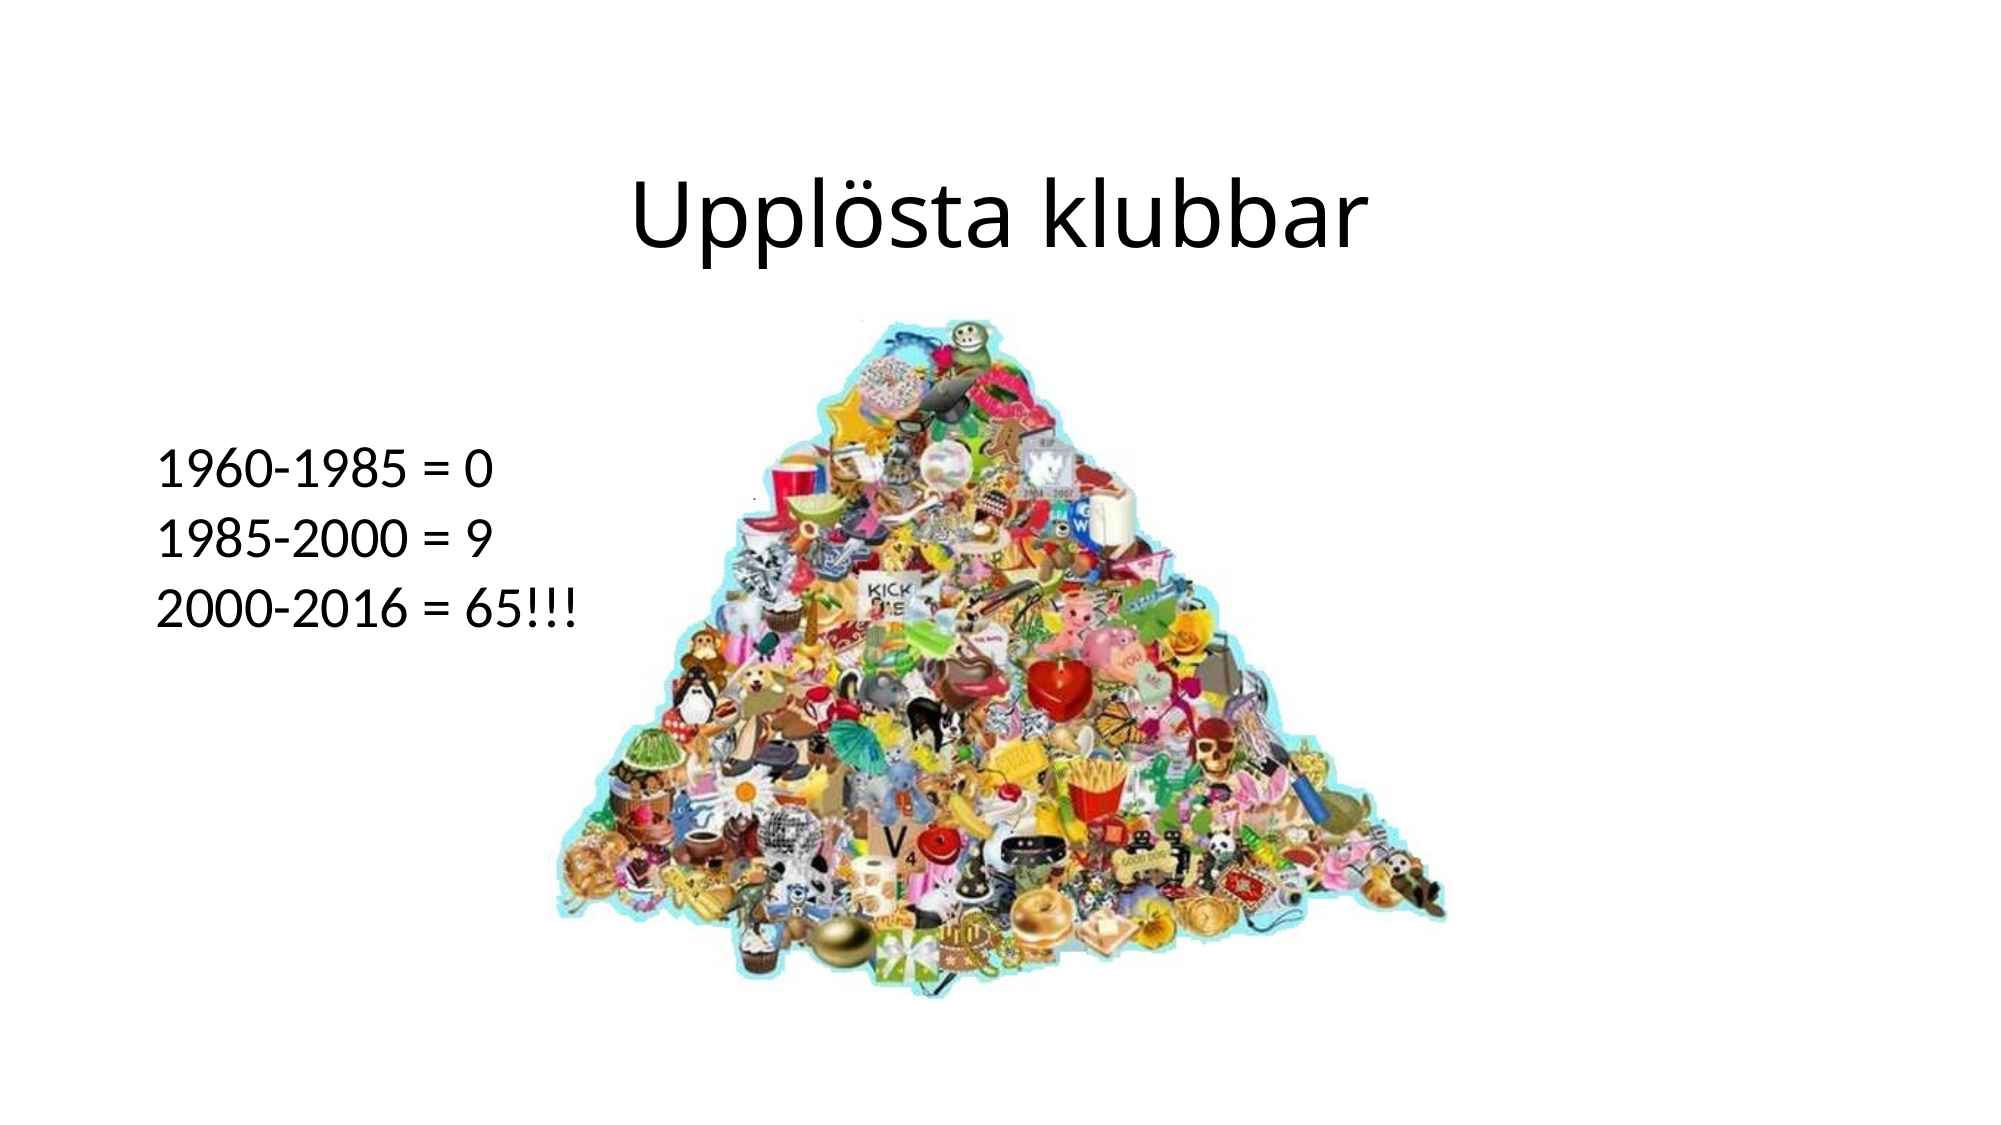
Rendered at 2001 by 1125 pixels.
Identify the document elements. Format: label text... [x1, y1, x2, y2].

title Upplösta klubbar [137, 59, 1863, 278]
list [548, 310, 1452, 1002]
text_box 1960-1985 = 0 1985-2000 = 9 2000-2016 = 65!!! [140, 422, 548, 647]
